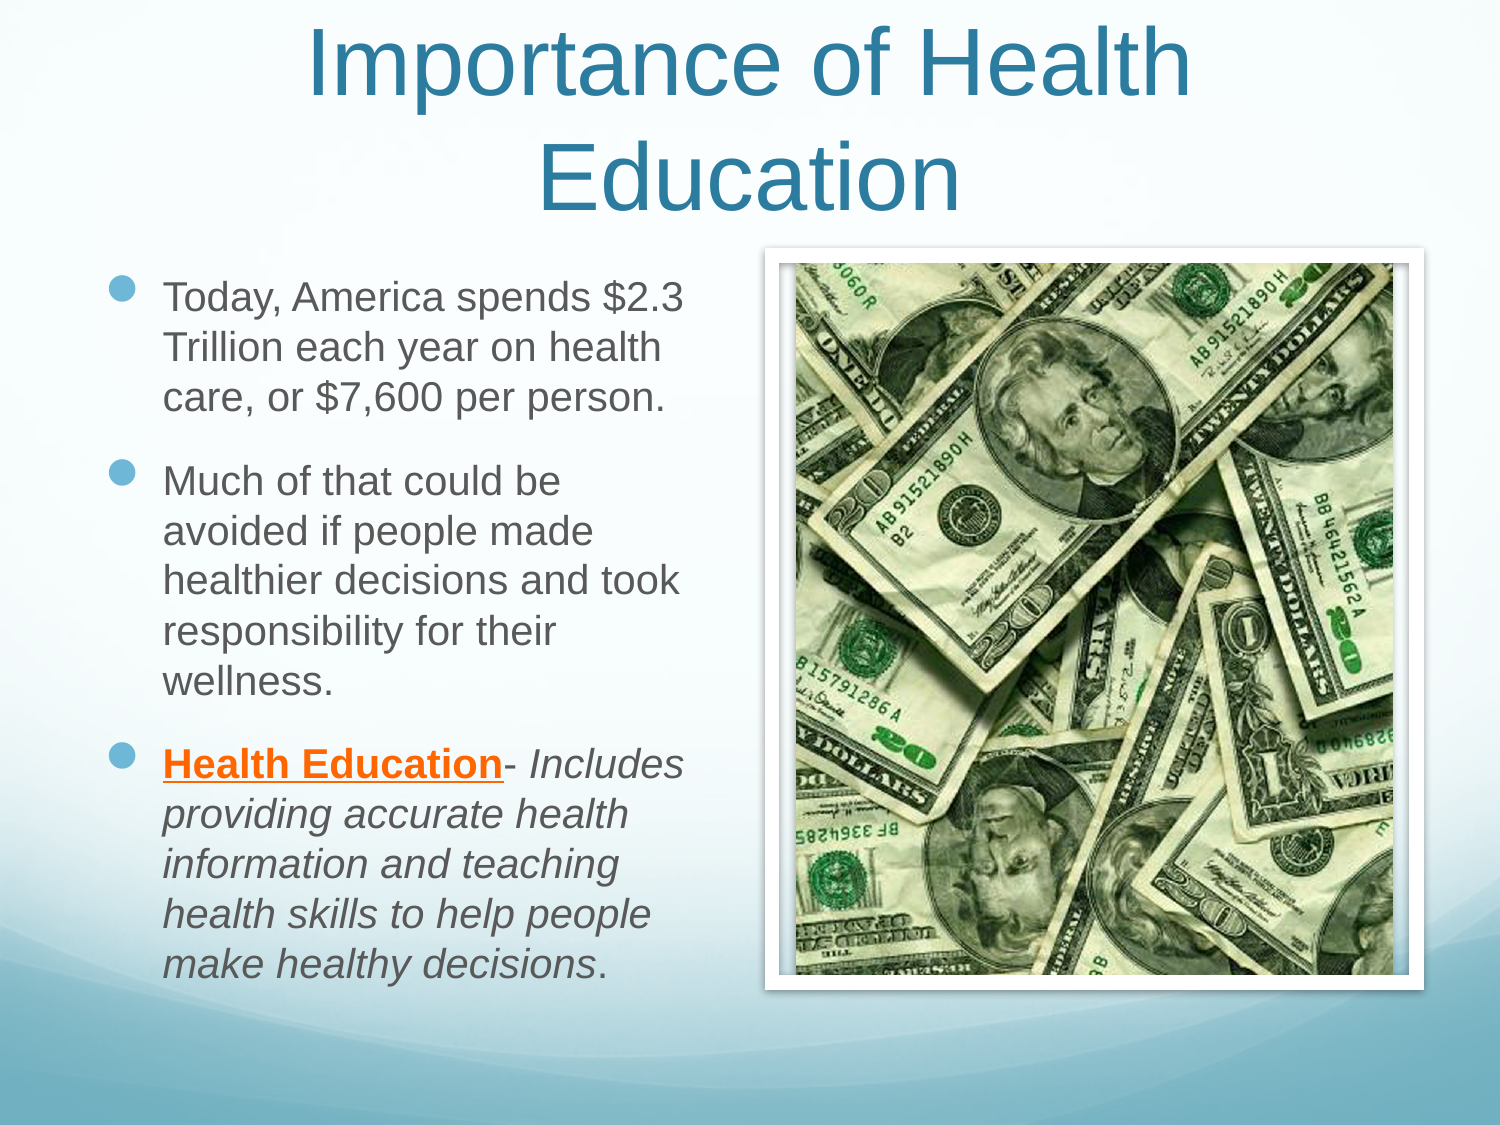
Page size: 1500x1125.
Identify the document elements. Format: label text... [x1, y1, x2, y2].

list Today, America spends $2.3 Trillion each year on health care, or $7,600 per person. Much of that could be avoided if people made healthier decisions and took responsibility for their wellness. Health Education- Includes providing accurate health information and teaching health skills to help people make healthy decisions. [90, 262, 721, 1079]
title Importance of Health Education [90, 17, 1410, 237]
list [778, 261, 1410, 976]
